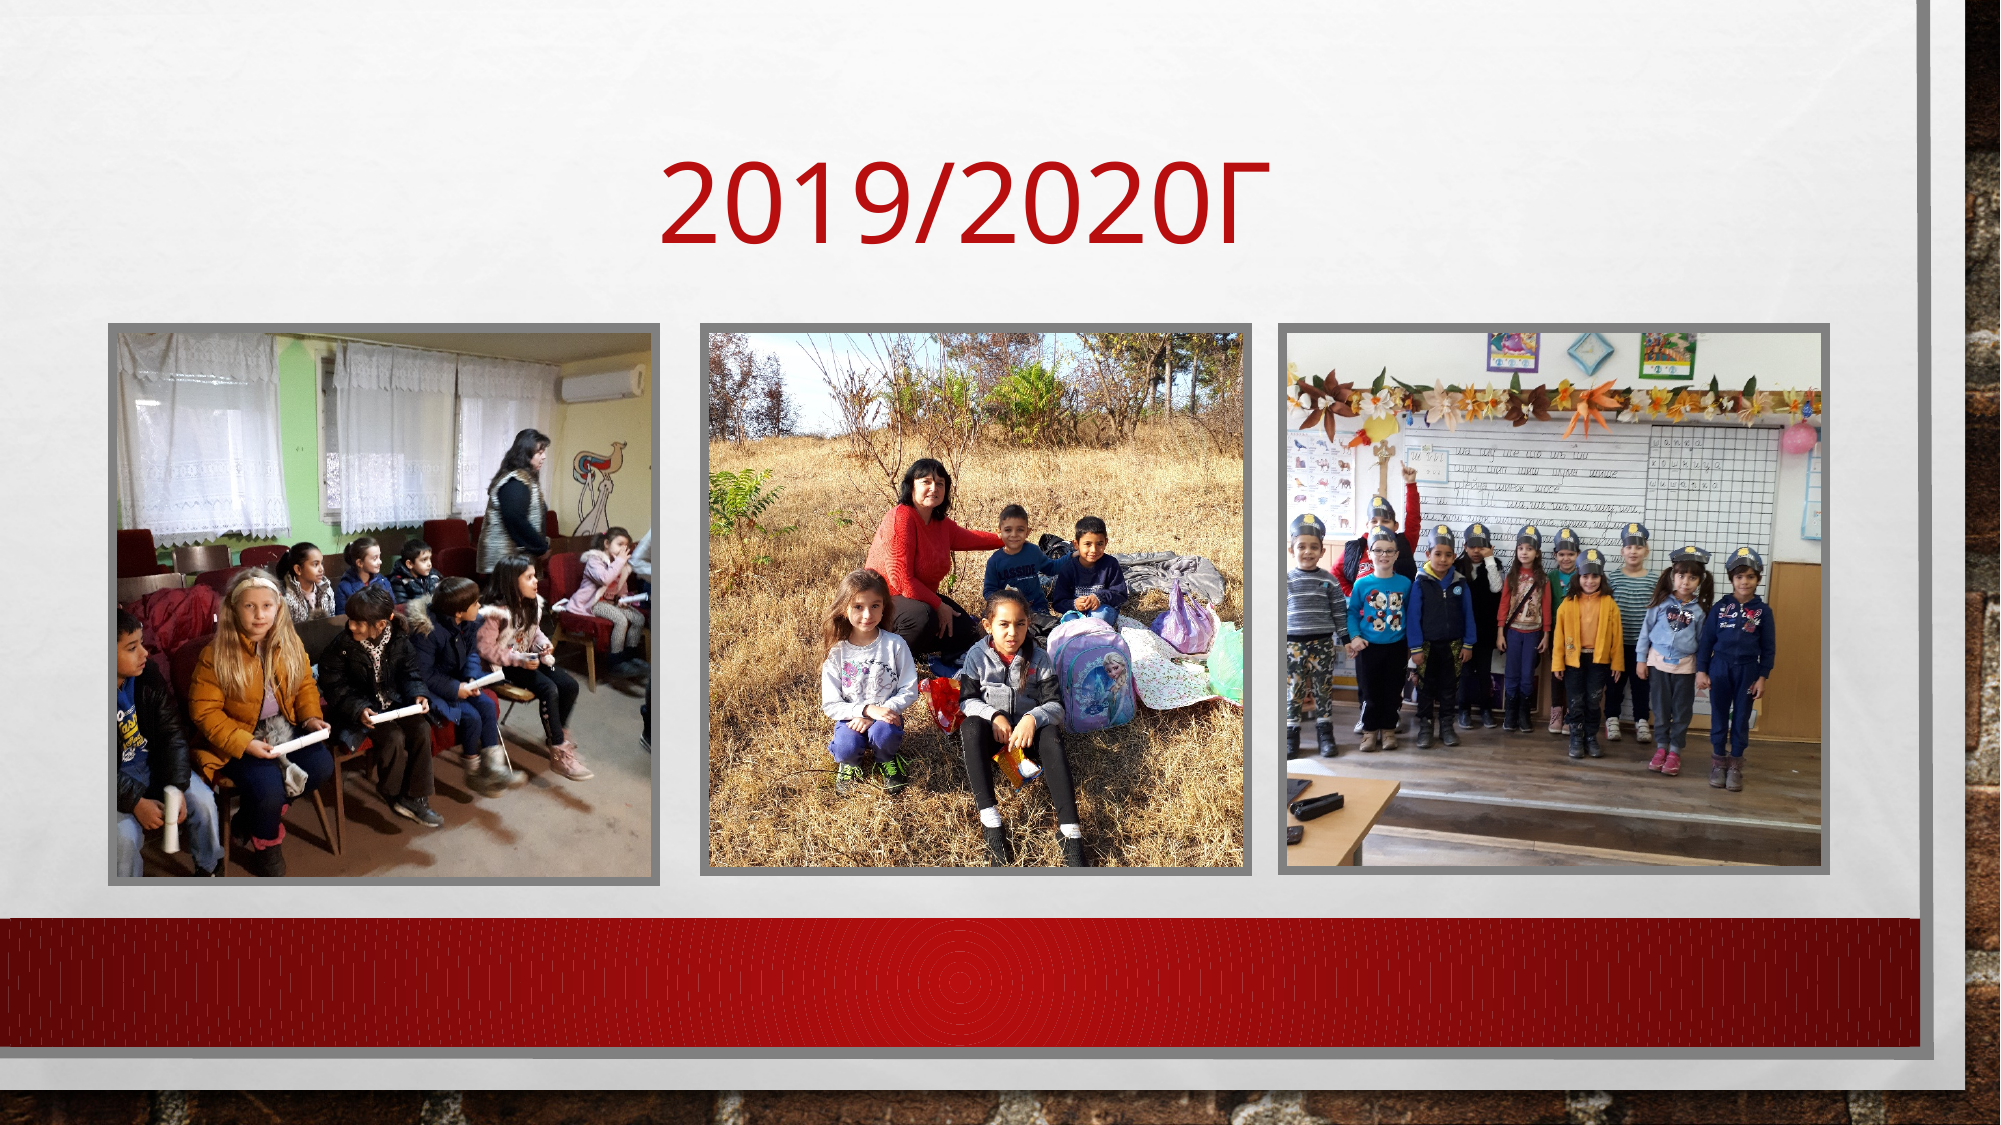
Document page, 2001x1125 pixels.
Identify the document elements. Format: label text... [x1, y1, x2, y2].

picture [106, 332, 661, 877]
picture [0, 0, 2000, 1125]
title 2019/2020г [112, 112, 1818, 302]
picture [704, 328, 1248, 872]
picture [1282, 327, 1826, 871]
